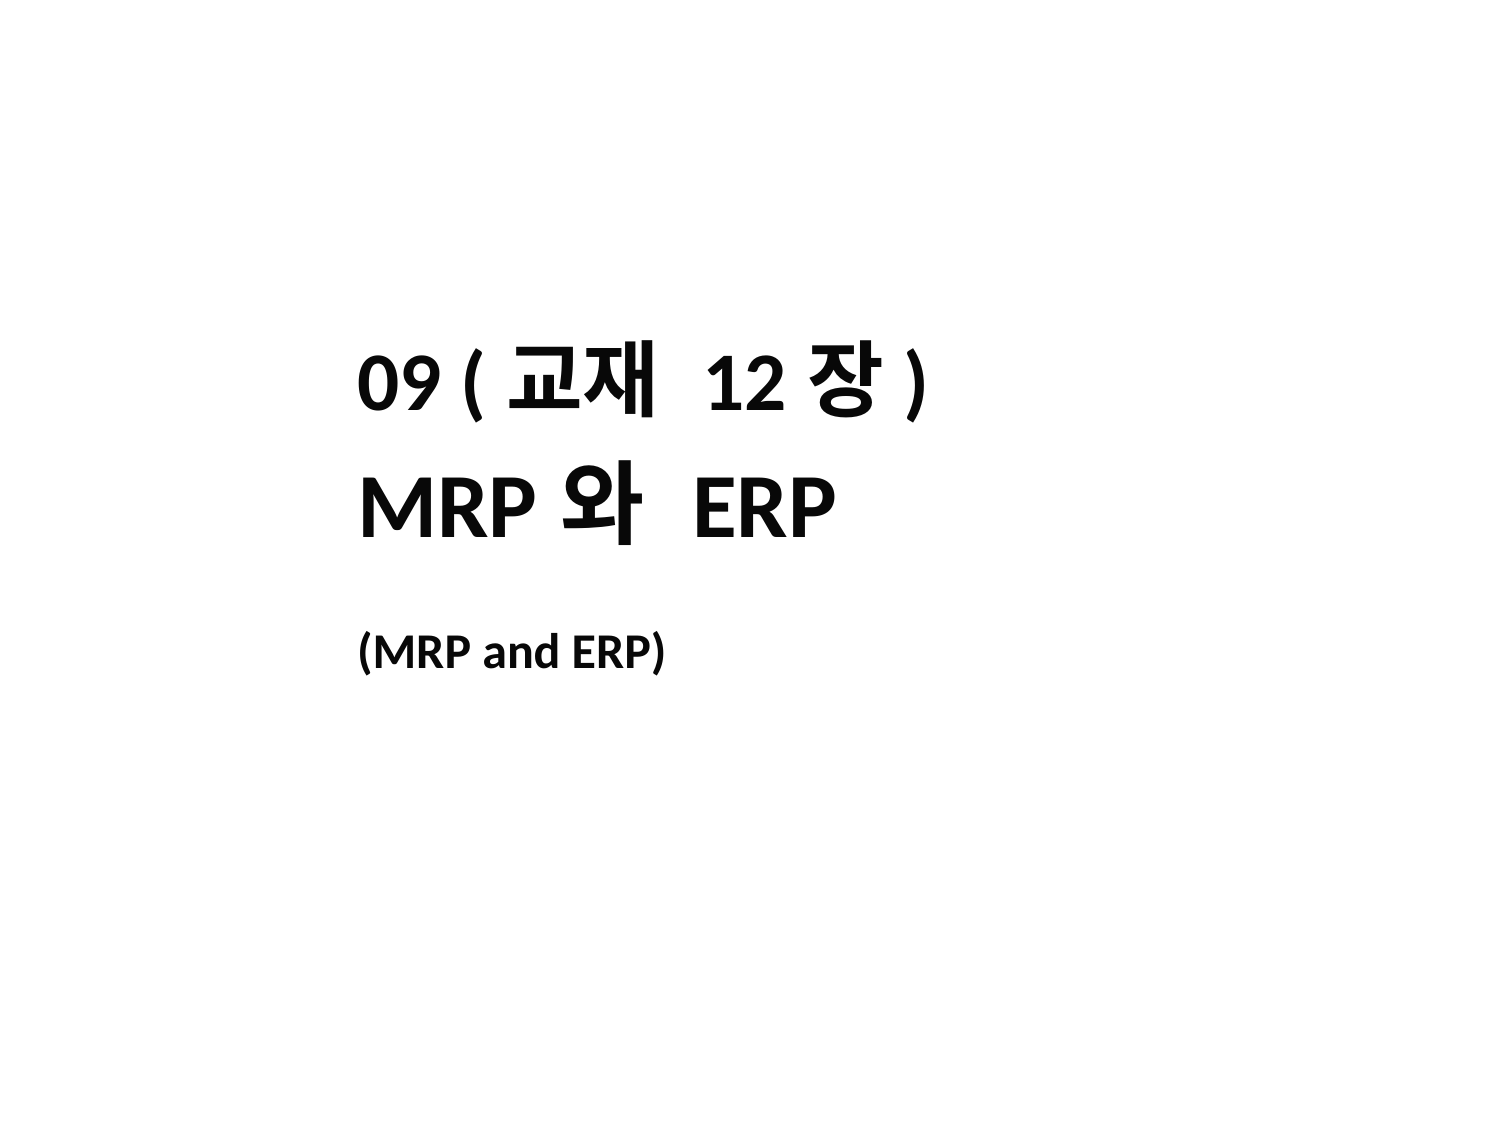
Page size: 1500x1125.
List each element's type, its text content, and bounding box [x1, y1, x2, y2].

list 09 (교재 12장) MRP와 ERP (MRP and ERP) [357, 35, 1425, 1087]
